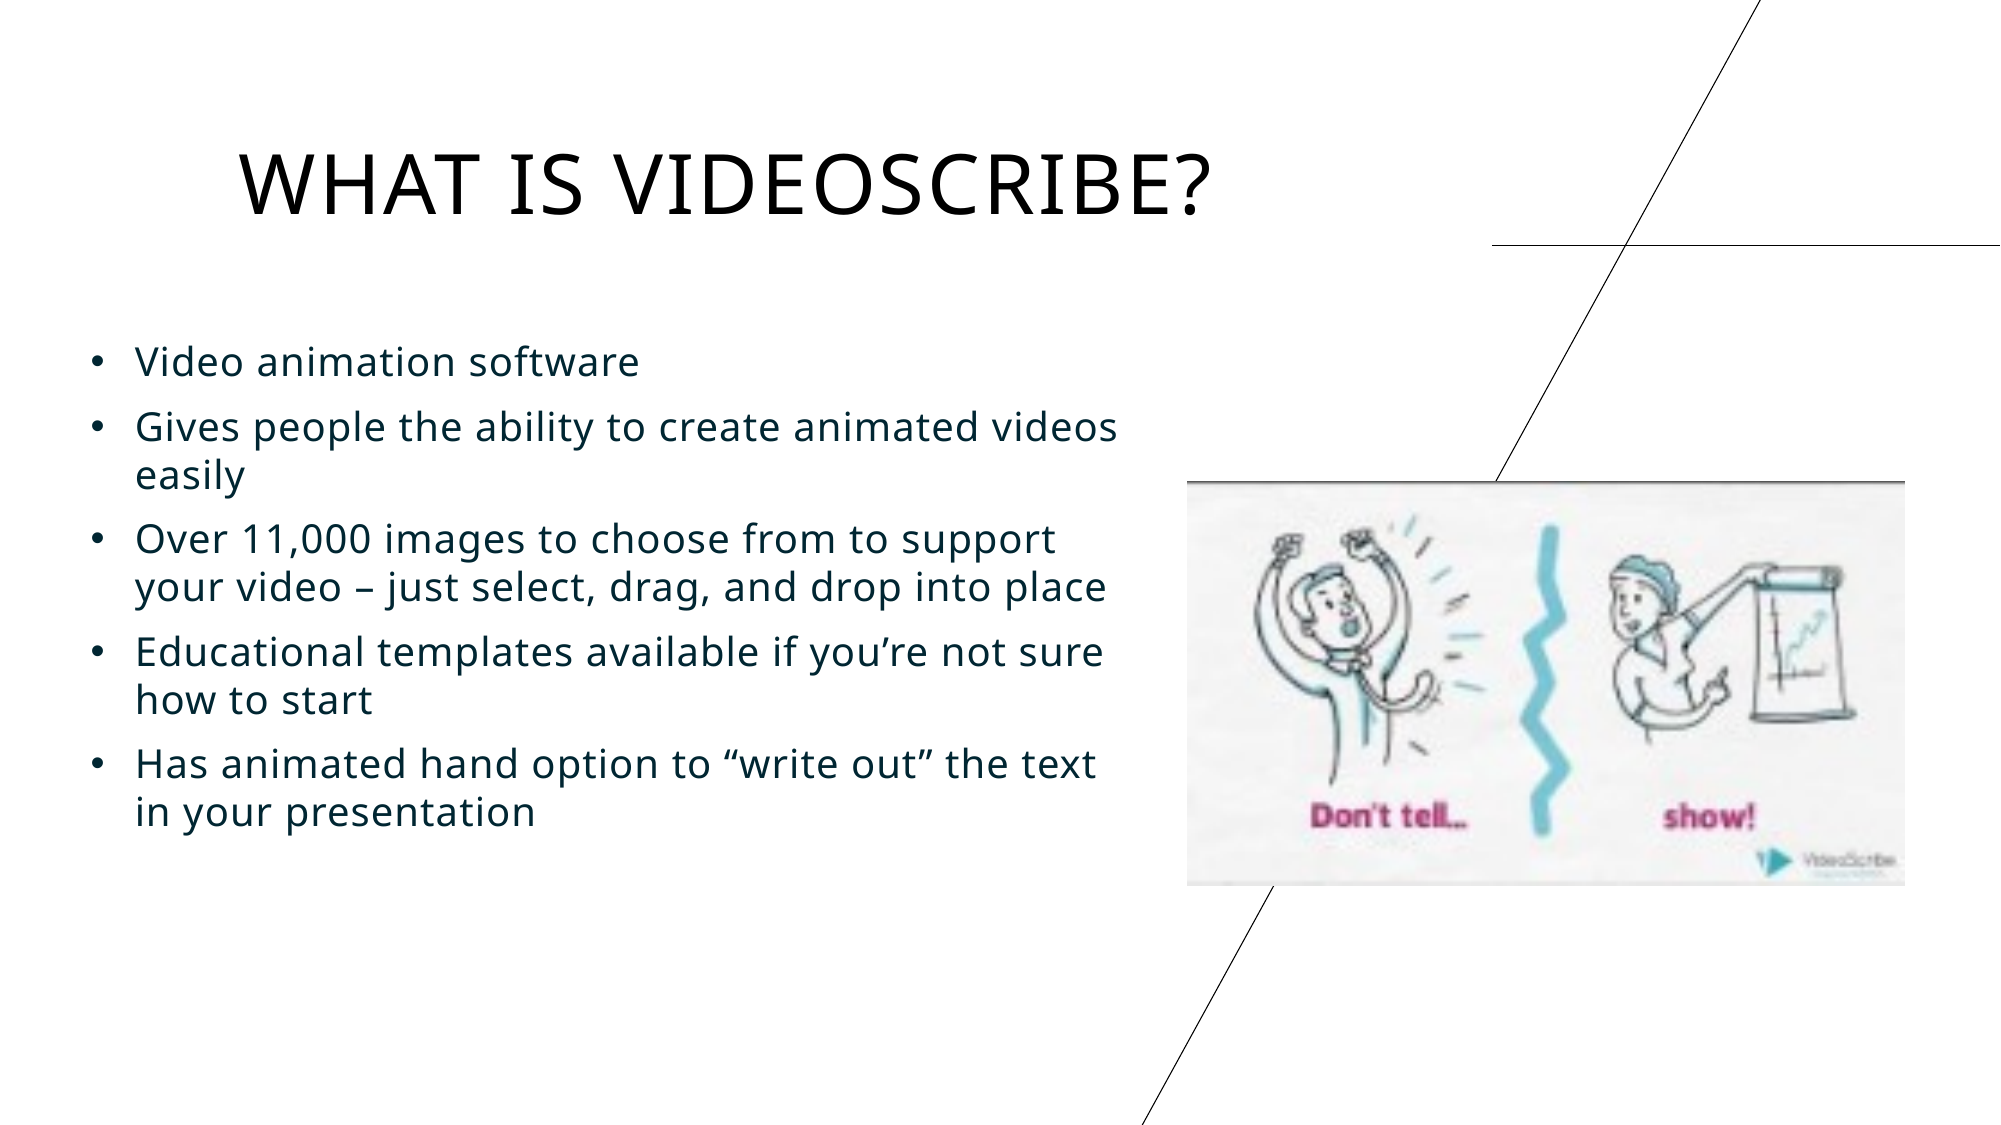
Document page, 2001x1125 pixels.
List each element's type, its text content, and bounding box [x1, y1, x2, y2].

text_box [1186, 481, 1905, 887]
list Video animation software Gives people the ability to create animated videos easily Over 11,000 images to choose from to support your video – just select, drag, and drop into place Educational templates available if you’re not sure how to start Has animated hand option to “write out” the text in your presentation [75, 329, 1138, 851]
title What is videoscribe? [223, 50, 1234, 241]
